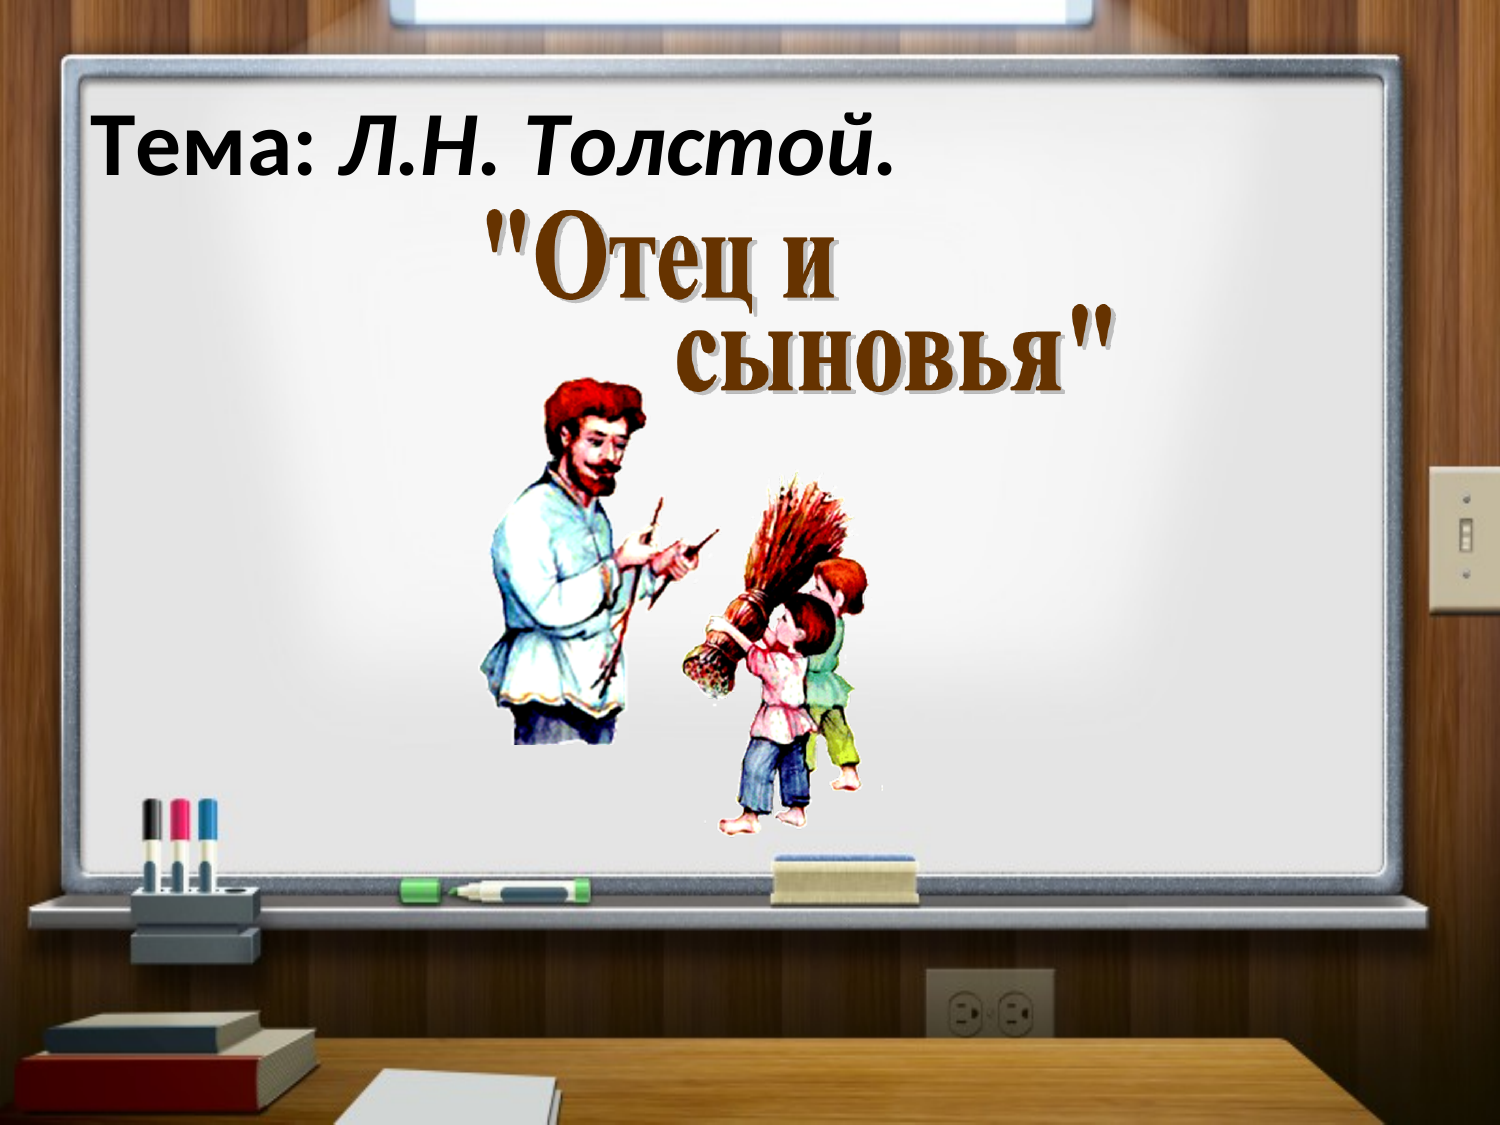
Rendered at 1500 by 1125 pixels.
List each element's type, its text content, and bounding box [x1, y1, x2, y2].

picture [0, 0, 1500, 1125]
title Тема: Л.Н. Толстой. [75, 45, 1425, 233]
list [477, 207, 1116, 841]
